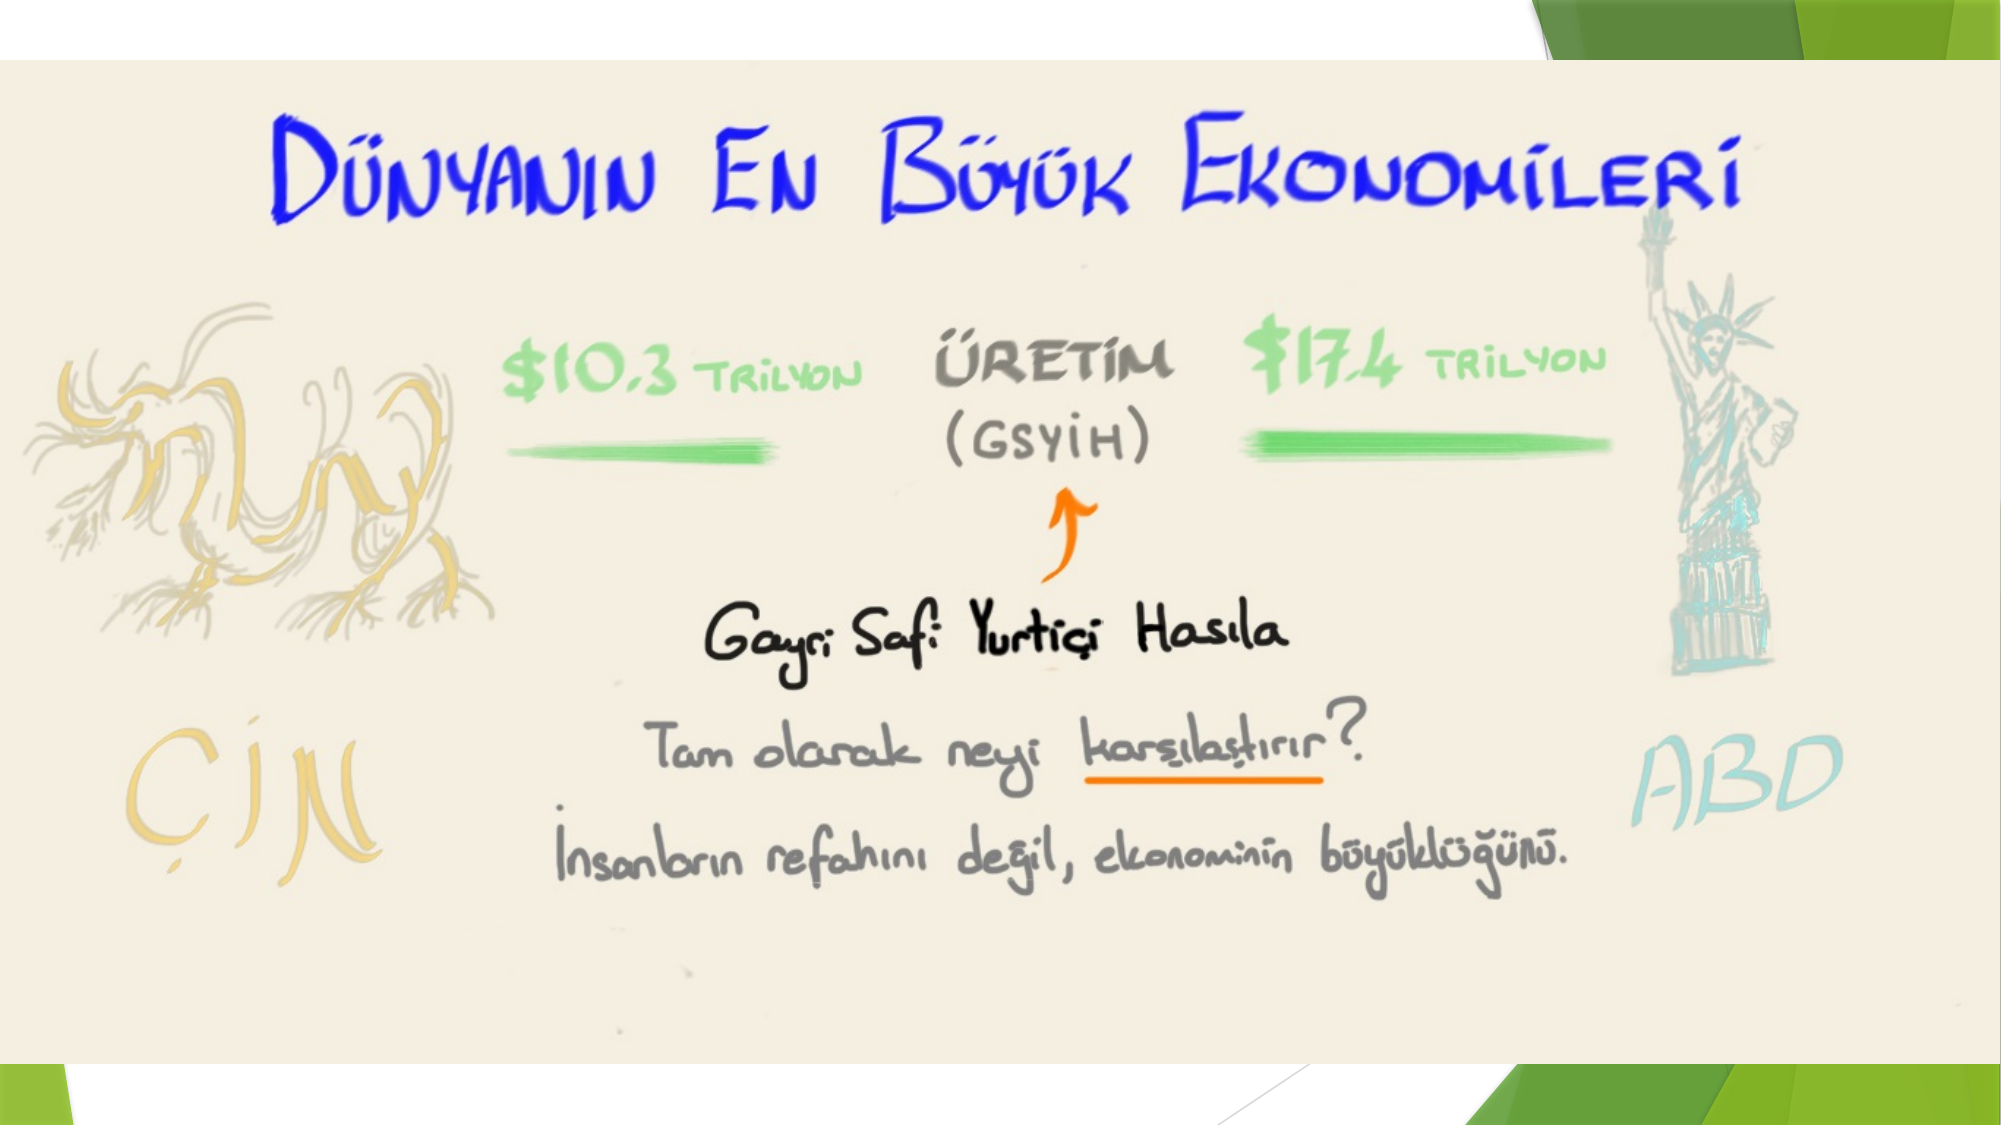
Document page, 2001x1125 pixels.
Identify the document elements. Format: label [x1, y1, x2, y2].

picture [0, 60, 2000, 1065]
